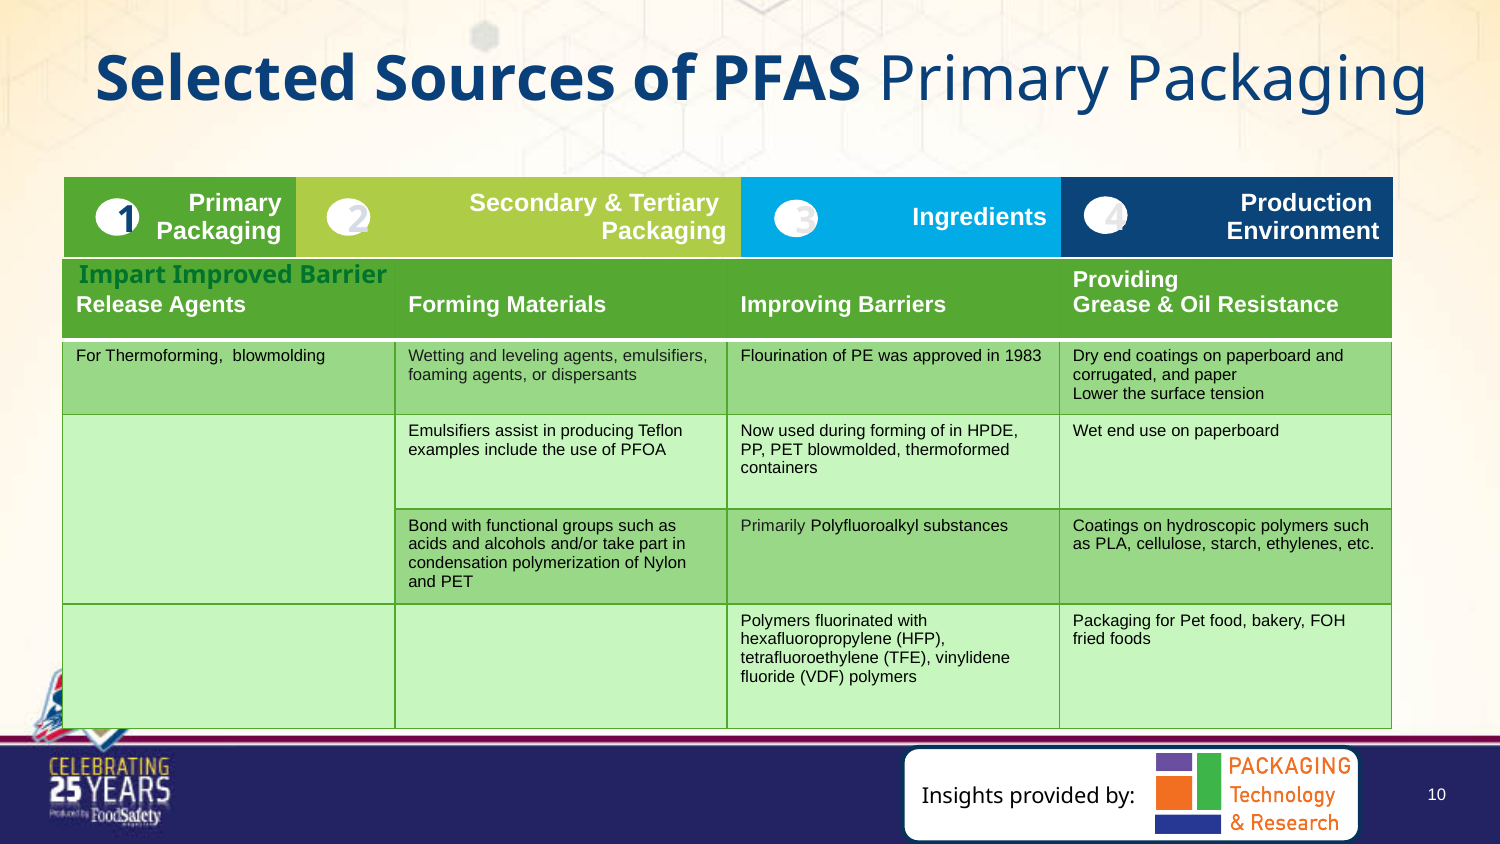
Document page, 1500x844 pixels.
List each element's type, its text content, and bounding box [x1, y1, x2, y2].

table_cell Flourination of PE was approved in 1983 [728, 342, 1059, 414]
table_cell [63, 415, 394, 603]
table_cell Wetting and leveling agents, emulsifiers, foaming agents, or dispersants [396, 342, 726, 414]
table_cell Coatings on hydroscopic polymers such as PLA, cellulose, starch, ethylenes, etc. [1060, 510, 1391, 603]
text_box Impart Improved Barrier [64, 251, 895, 296]
text_box 1 [93, 196, 142, 238]
table_header Providing Grease & Oil Resistance [1060, 260, 1391, 338]
table_cell [396, 605, 726, 728]
title Selected Sources of PFAS Primary Packaging [95, 38, 1474, 118]
table_cell Emulsifiers assist in producing Teflon examples include the use of PFOA [396, 415, 726, 508]
table_cell For Thermoforming, blowmolding [63, 342, 394, 414]
picture [0, 0, 1500, 844]
table_cell Packaging for Pet food, bakery, FOH fried foods [1060, 605, 1391, 728]
table_cell [63, 605, 394, 728]
table_cell Now used during forming of in HPDE, PP, PET blowmolded, thermoformed containers [728, 415, 1059, 508]
table_header Release Agents [63, 260, 394, 338]
text_box 2 [324, 196, 373, 238]
table_cell Polymers fluorinated with hexaﬂuoropropylene (HFP), tetraﬂuoroethylene (TFE), vinylidene ﬂuoride (VDF) polymers [728, 605, 1059, 728]
table_header Primary Packaging [64, 177, 296, 251]
table_header Forming Materials [396, 296, 726, 338]
table_cell Wet end use on paperboard [1060, 415, 1391, 508]
table_header Production Environment [1061, 177, 1393, 257]
table_header Improving Barriers [728, 260, 1059, 338]
text_box 3 [772, 197, 821, 240]
picture [1155, 753, 1350, 834]
text_box 4 [1081, 194, 1130, 237]
table_cell Dry end coatings on paperboard and corrugated, and paper Lower the surface tension [1060, 342, 1391, 414]
table_cell Primarily Polyﬂuoroalkyl substances [728, 510, 1059, 603]
table_cell Bond with functional groups such as acids and alcohols and/or take part in condensation polymerization of Nylon and PET [396, 510, 726, 603]
table_header Secondary & Tertiary Packaging [296, 177, 741, 251]
table_header Ingredients [741, 177, 1061, 257]
